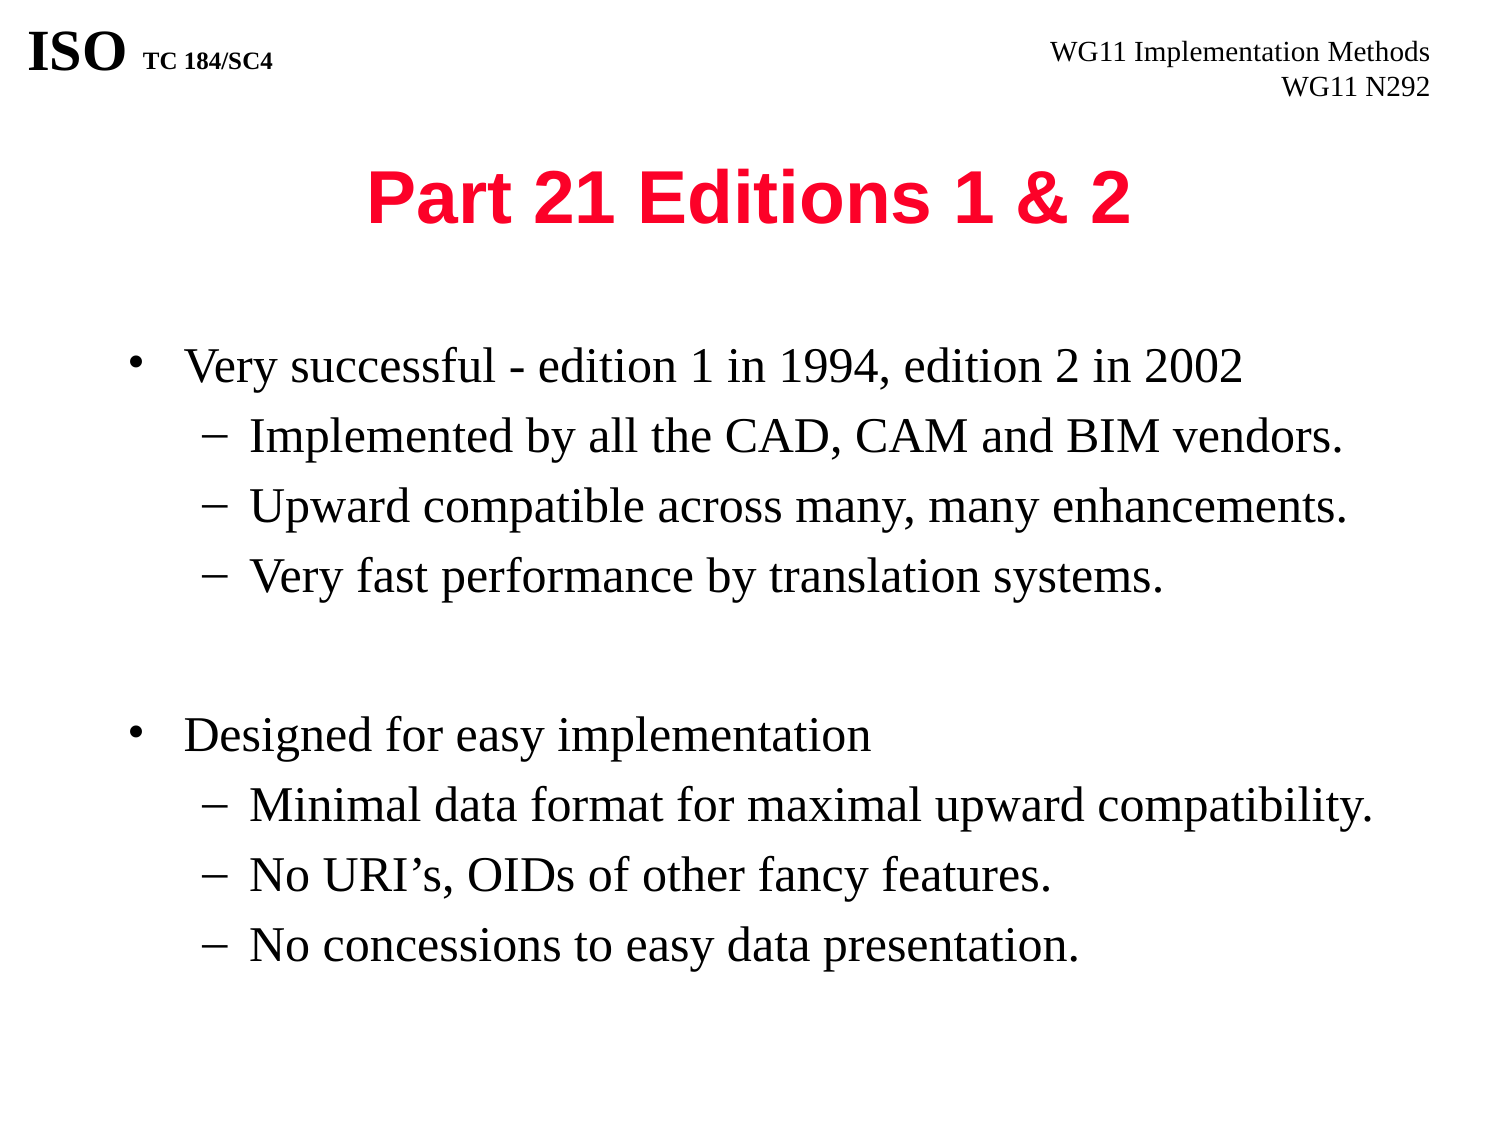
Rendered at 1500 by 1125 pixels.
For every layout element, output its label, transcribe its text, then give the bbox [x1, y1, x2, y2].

title Part 21 Editions 1 & 2 [112, 99, 1388, 288]
list Very successful - edition 1 in 1994, edition 2 in 2002 Implemented by all the CAD, CAM and BIM vendors. Upward compatible across many, many enhancements. Very fast performance by translation systems. Designed for easy implementation Minimal data format for maximal upward compatibility. No URI’s, OIDs of other fancy features. No concessions to easy data presentation. [112, 324, 1400, 1000]
